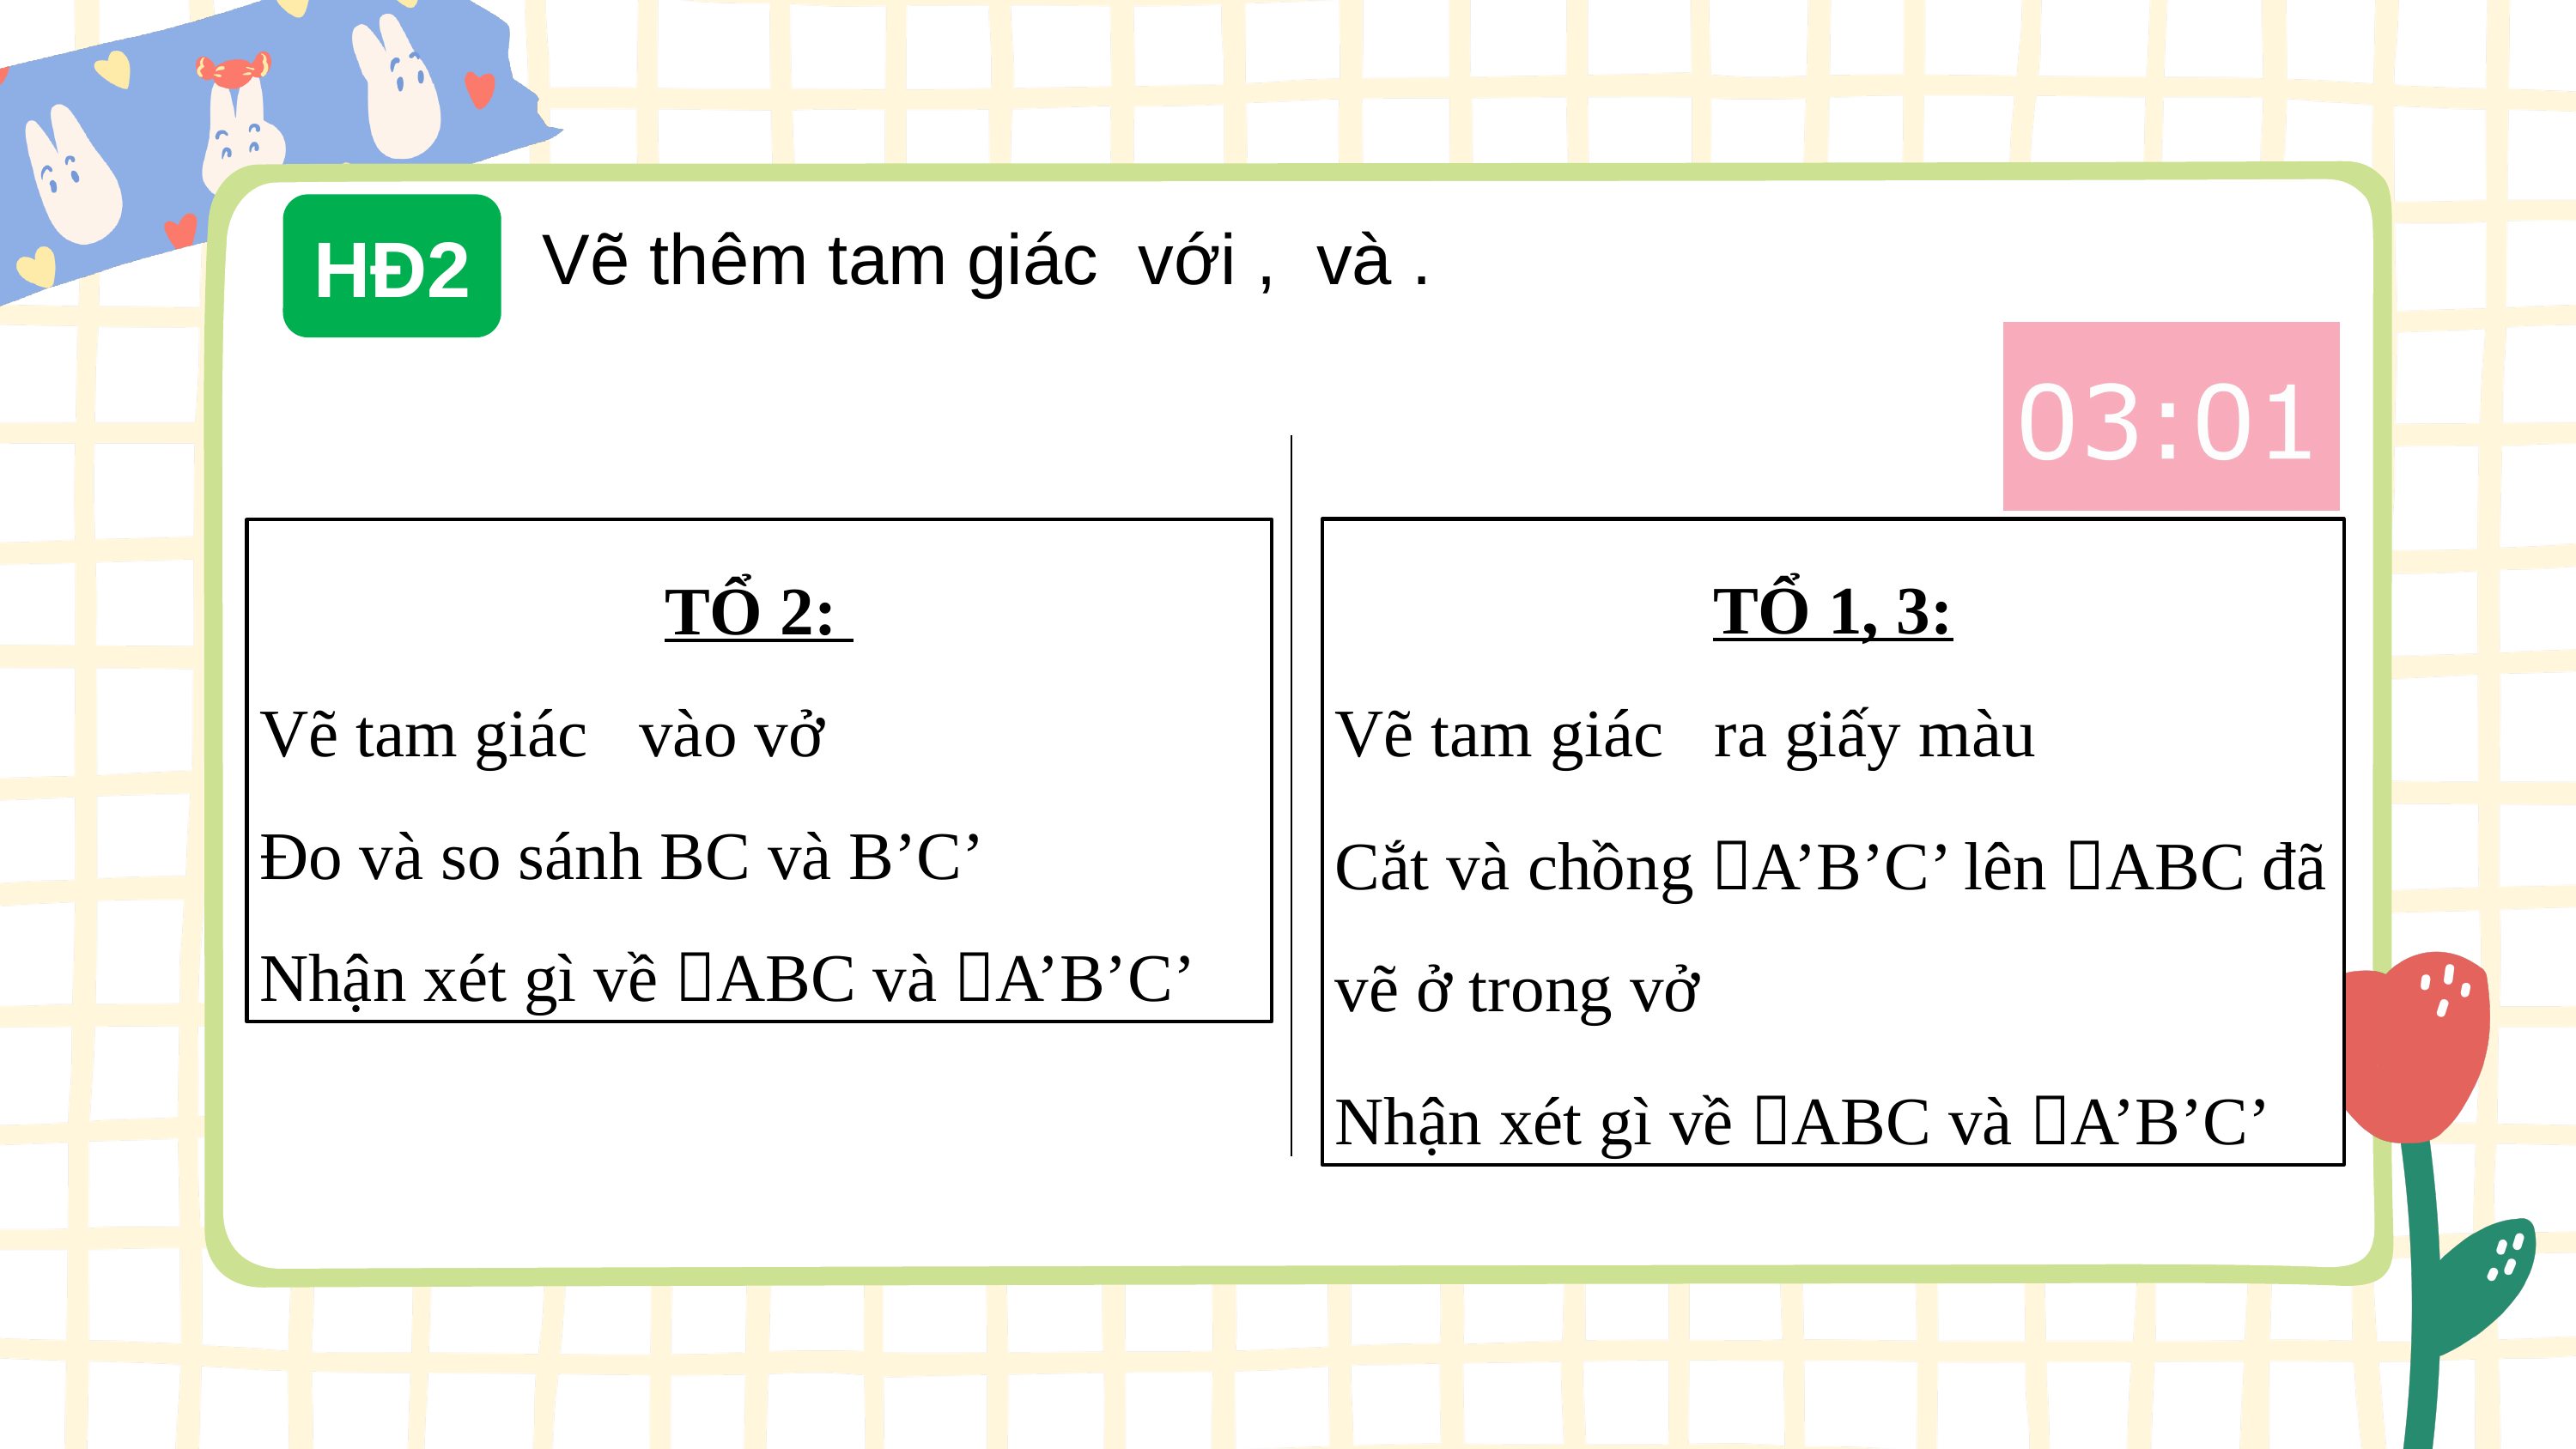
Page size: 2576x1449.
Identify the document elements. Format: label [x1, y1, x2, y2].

picture [0, 0, 2576, 1449]
text_box [204, 161, 2394, 1288]
text_box [2002, 321, 2341, 512]
